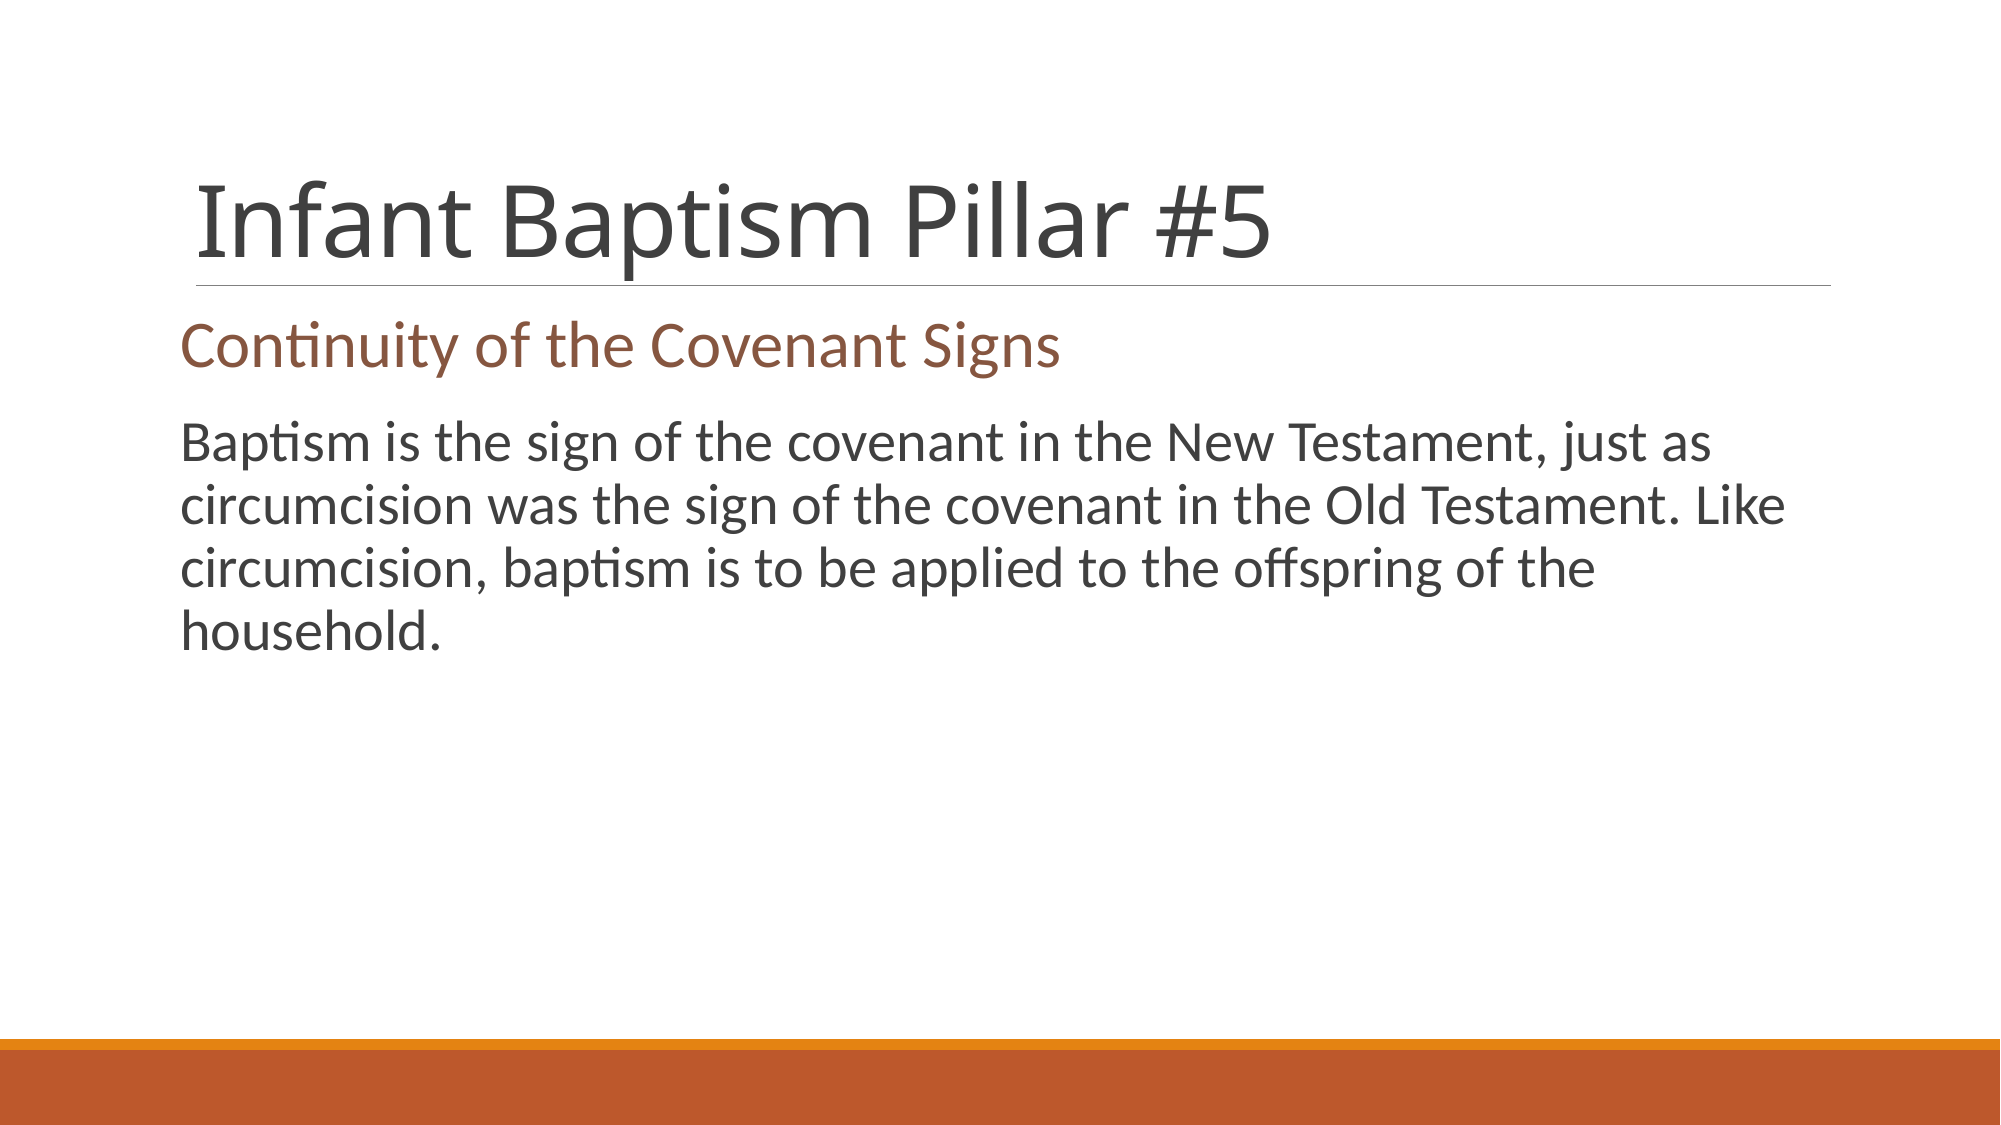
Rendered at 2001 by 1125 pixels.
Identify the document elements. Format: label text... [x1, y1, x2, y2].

title Infant Baptism Pillar #5 [180, 47, 1830, 285]
list Continuity of the Covenant Signs Baptism is the sign of the covenant in the New Testament, just as circumcision was the sign of the covenant in the Old Testament. Like circumcision, baptism is to be applied to the offspring of the household. [180, 302, 1830, 963]
